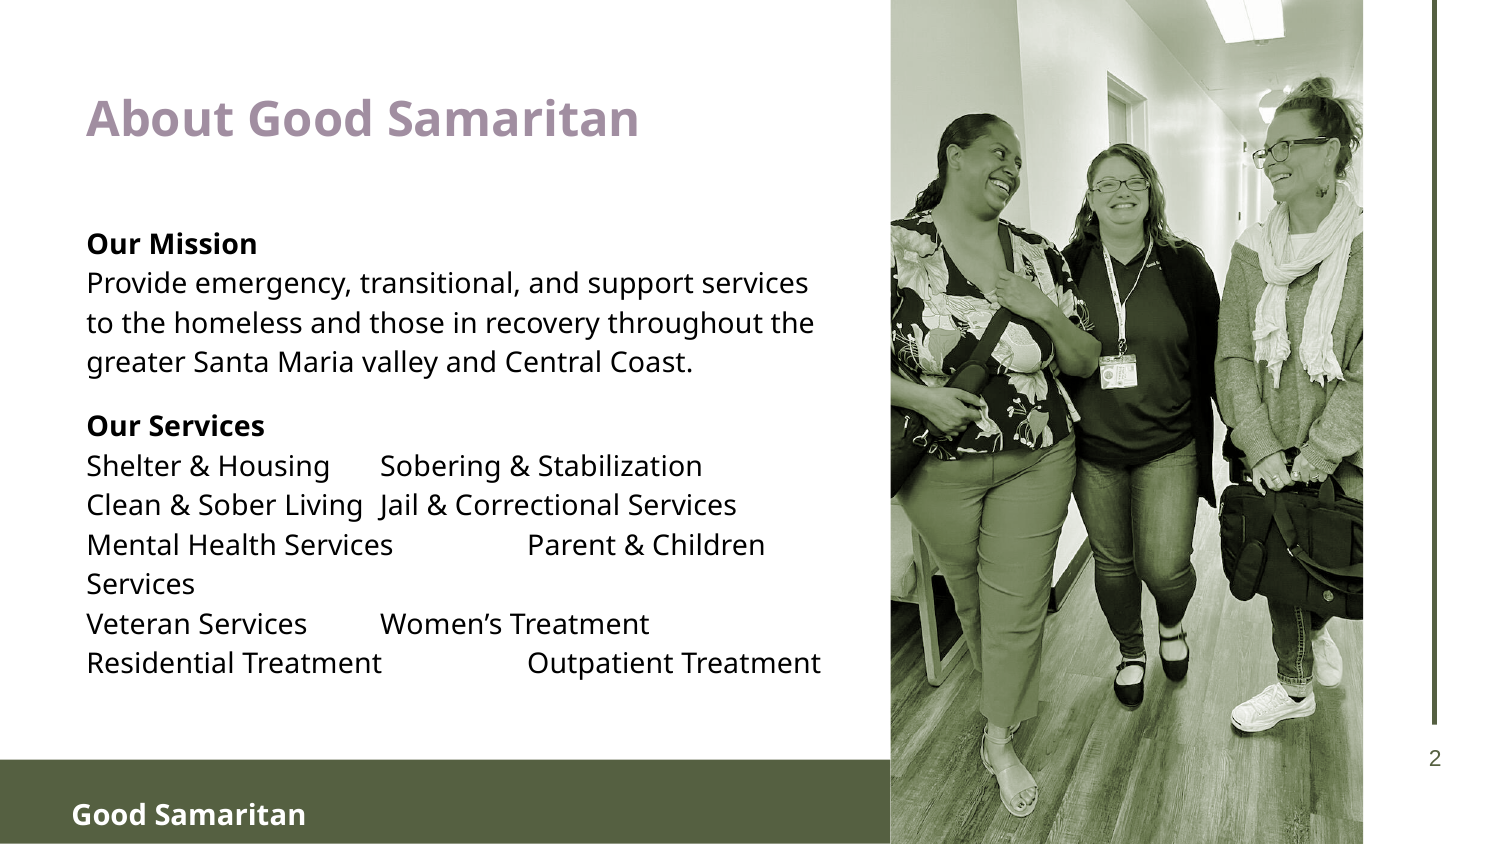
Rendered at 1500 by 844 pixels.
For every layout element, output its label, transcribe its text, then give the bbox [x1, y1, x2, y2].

list Our Mission Provide emergency, transitional, and support services to the homeless and those in recovery throughout the greater Santa Maria valley and Central Coast. Our Services Shelter & Housing Sobering & Stabilization Clean & Sober Living Jail & Correctional Services Mental Health Services Parent & Children Services Veteran Services Women’s Treatment Residential Treatment Outpatient Treatment [71, 205, 840, 712]
slide_number 2 [1390, 725, 1481, 790]
title About Good Samaritan [71, 72, 840, 162]
picture [890, 0, 1364, 844]
